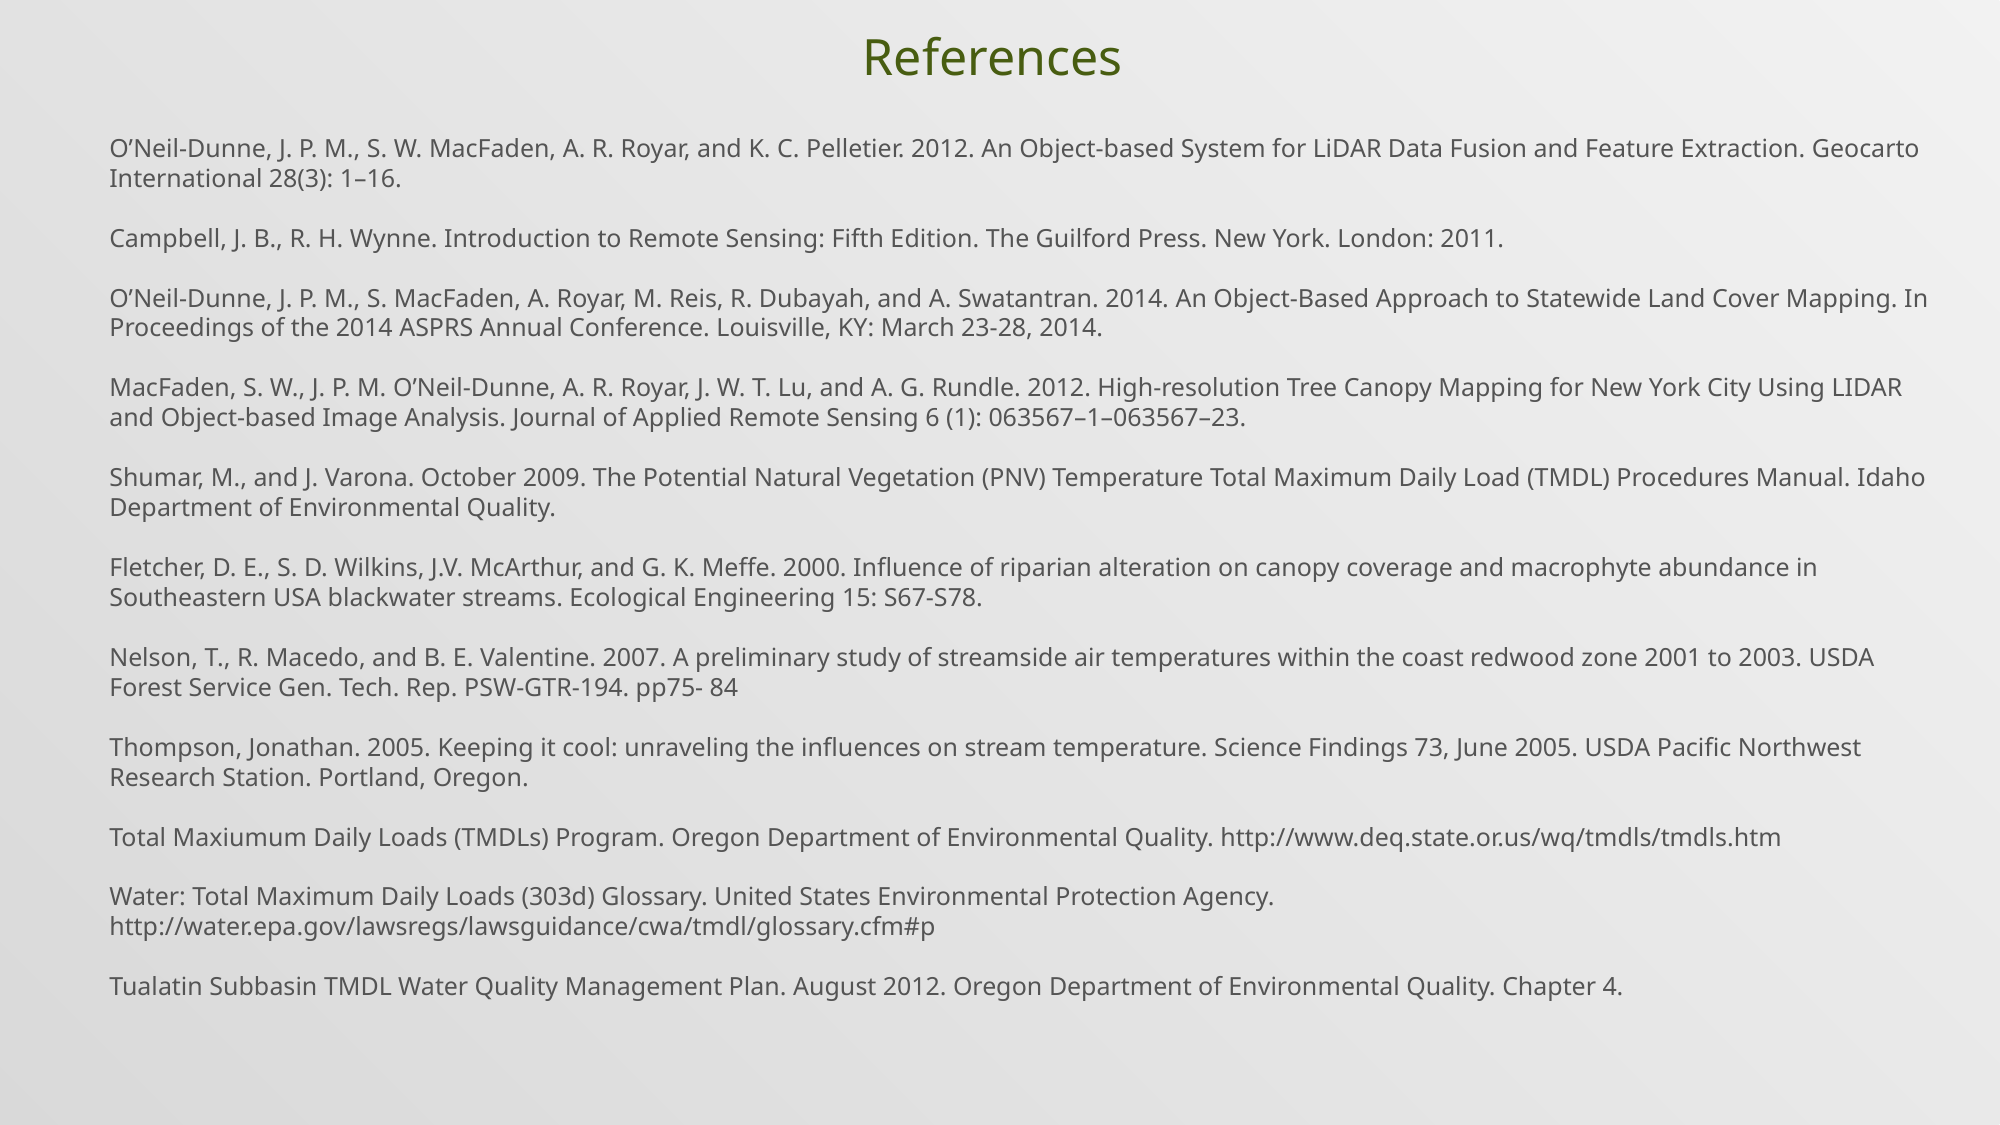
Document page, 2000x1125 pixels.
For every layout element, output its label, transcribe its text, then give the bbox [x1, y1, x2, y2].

text_box References [99, 24, 1887, 94]
text_box O’Neil-Dunne, J. P. M., S. W. MacFaden, A. R. Royar, and K. C. Pelletier. 2012. An Object-based System for LiDAR Data Fusion and Feature Extraction. Geocarto International 28(3): 1–16. Campbell, J. B., R. H. Wynne. Introduction to Remote Sensing: Fifth Edition. The Guilford Press. New York. London: 2011. O’Neil-Dunne, J. P. M., S. MacFaden, A. Royar, M. Reis, R. Dubayah, and A. Swatantran. 2014. An Object-Based Approach to Statewide Land Cover Mapping. In Proceedings of the 2014 ASPRS Annual Conference. Louisville, KY: March 23-28, 2014. MacFaden, S. W., J. P. M. O’Neil-Dunne, A. R. Royar, J. W. T. Lu, and A. G. Rundle. 2012. High-resolution Tree Canopy Mapping for New York City Using LIDAR and Object-based Image Analysis. Journal of Applied Remote Sensing 6 (1): 063567–1–063567–23. Shumar, M., and J. Varona. October 2009. The Potential Natural Vegetation (PNV) Temperature Total Maximum Daily Load (TMDL) Procedures Manual. Idaho Department of Environmental Quality. Fletcher, D. E., S. D. Wilkins, J.V. McArthur, and G. K. Meffe. 2000. Influence of riparian alteration on canopy coverage and macrophyte abundance in Southeastern USA blackwater streams. Ecological Engineering 15: S67-S78. Nelson, T., R. Macedo, and B. E. Valentine. 2007. A preliminary study of streamside air temperatures within the coast redwood zone 2001 to 2003. USDA Forest Service Gen. Tech. Rep. PSW-GTR-194. pp75- 84 Thompson, Jonathan. 2005. Keeping it cool: unraveling the influences on stream temperature. Science Findings 73, June 2005. USDA Pacific Northwest Research Station. Portland, Oregon. Total Maxiumum Daily Loads (TMDLs) Program. Oregon Department of Environmental Quality. http://www.deq.state.or.us/wq/tmdls/tmdls.htm Water: Total Maximum Daily Loads (303d) Glossary. United States Environmental Protection Agency. http://water.epa.gov/lawsregs/lawsguidance/cwa/tmdl/glossary.cfm#p Tualatin Subbasin TMDL Water Quality Management Plan. August 2012. Oregon Department of Environmental Quality. Chapter 4. [94, 124, 1958, 1125]
